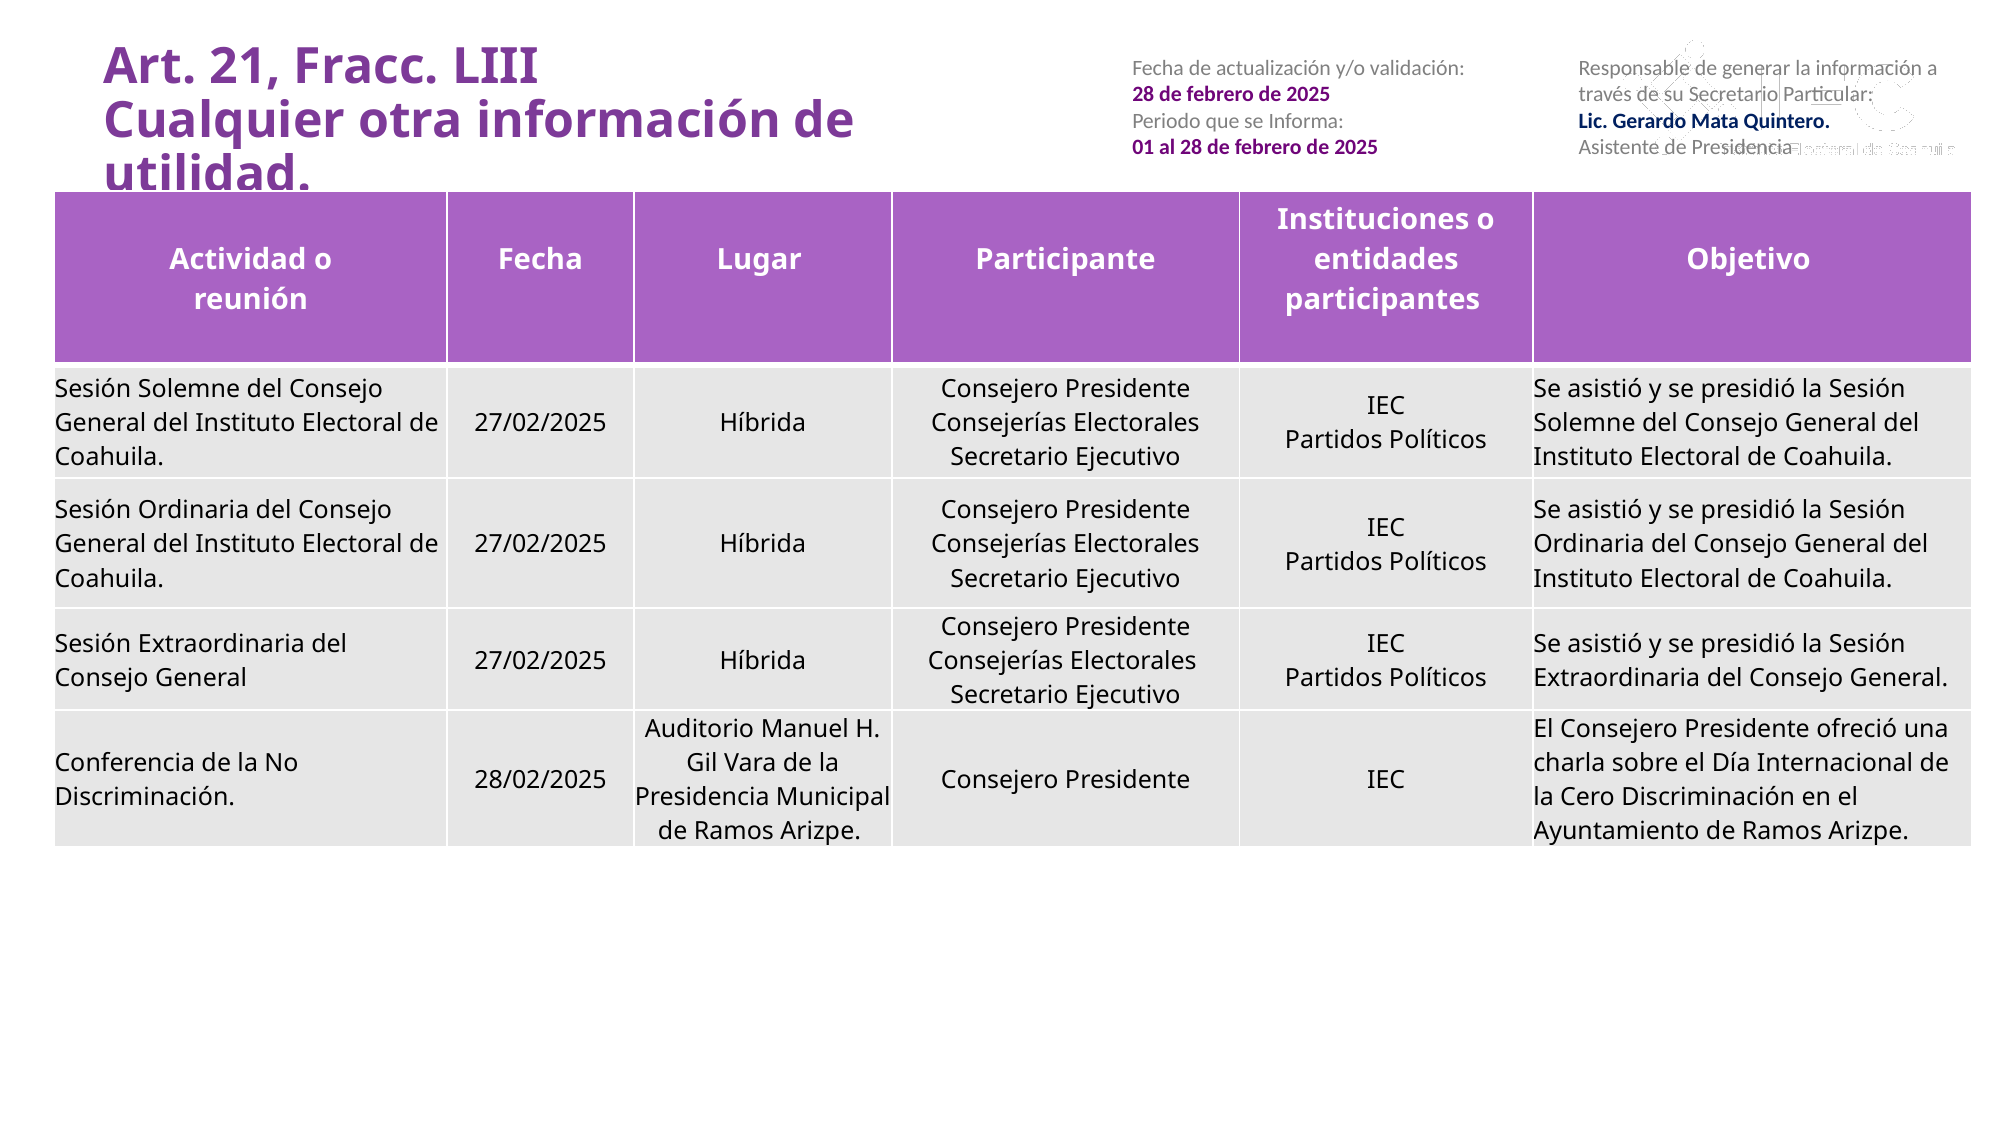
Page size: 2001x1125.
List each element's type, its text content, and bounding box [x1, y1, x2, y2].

table_cell 28/02/2025 [448, 711, 633, 846]
table_cell Se asistió y se presidió la Sesión Ordinaria del Consejo General del Instituto Electoral de Coahuila. [1534, 479, 1971, 607]
table_cell IEC [1240, 711, 1532, 846]
table_cell 27/02/2025 [448, 609, 633, 709]
table_header Participante [893, 192, 1239, 362]
table_cell Híbrida [635, 368, 891, 477]
table_cell Consejero Presidente Consejerías Electorales Secretario Ejecutivo [893, 479, 1239, 607]
table_cell Sesión Solemne del Consejo General del Instituto Electoral de Coahuila. [55, 368, 446, 477]
table_cell IEC Partidos Políticos [1240, 609, 1532, 709]
table_header Fecha [448, 192, 633, 362]
table_cell El Consejero Presidente ofreció una charla sobre el Día Internacional de la Cero Discriminación en el Ayuntamiento de Ramos Arizpe. [1534, 711, 1971, 846]
table_cell Se asistió y se presidió la Sesión Solemne del Consejo General del Instituto Electoral de Coahuila. [1534, 368, 1971, 477]
table_cell Sesión Extraordinaria del Consejo General [55, 609, 446, 709]
table_cell Auditorio Manuel H. Gil Vara de la Presidencia Municipal de Ramos Arizpe. [635, 711, 891, 846]
table_cell Sesión Ordinaria del Consejo General del Instituto Electoral de Coahuila. [55, 479, 446, 607]
table_header Lugar [635, 192, 891, 362]
table_cell 27/02/2025 [448, 368, 633, 477]
table_cell Consejero Presidente Consejerías Electorales Secretario Ejecutivo [893, 609, 1239, 709]
table_cell Híbrida [635, 479, 891, 607]
table_cell Conferencia de la No Discriminación. [55, 711, 446, 846]
title Art. 21, Fracc. LIII Cualquier otra información de utilidad. [88, 40, 941, 190]
table_cell Se asistió y se presidió la Sesión Extraordinaria del Consejo General. [1534, 609, 1971, 709]
table_header Instituciones o entidades participantes [1240, 192, 1532, 362]
table_header Actividad o reunión [55, 192, 446, 362]
table_cell Consejero Presidente Consejerías Electorales Secretario Ejecutivo [893, 368, 1239, 477]
table_cell 27/02/2025 [448, 479, 633, 607]
table_header Objetivo [1534, 192, 1971, 362]
table_cell IEC Partidos Políticos [1240, 479, 1532, 607]
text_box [1115, 46, 1961, 168]
table_cell Híbrida [635, 609, 891, 709]
table_cell IEC Partidos Políticos [1240, 368, 1532, 477]
picture [1623, 40, 1955, 46]
table_cell Consejero Presidente [893, 711, 1239, 846]
